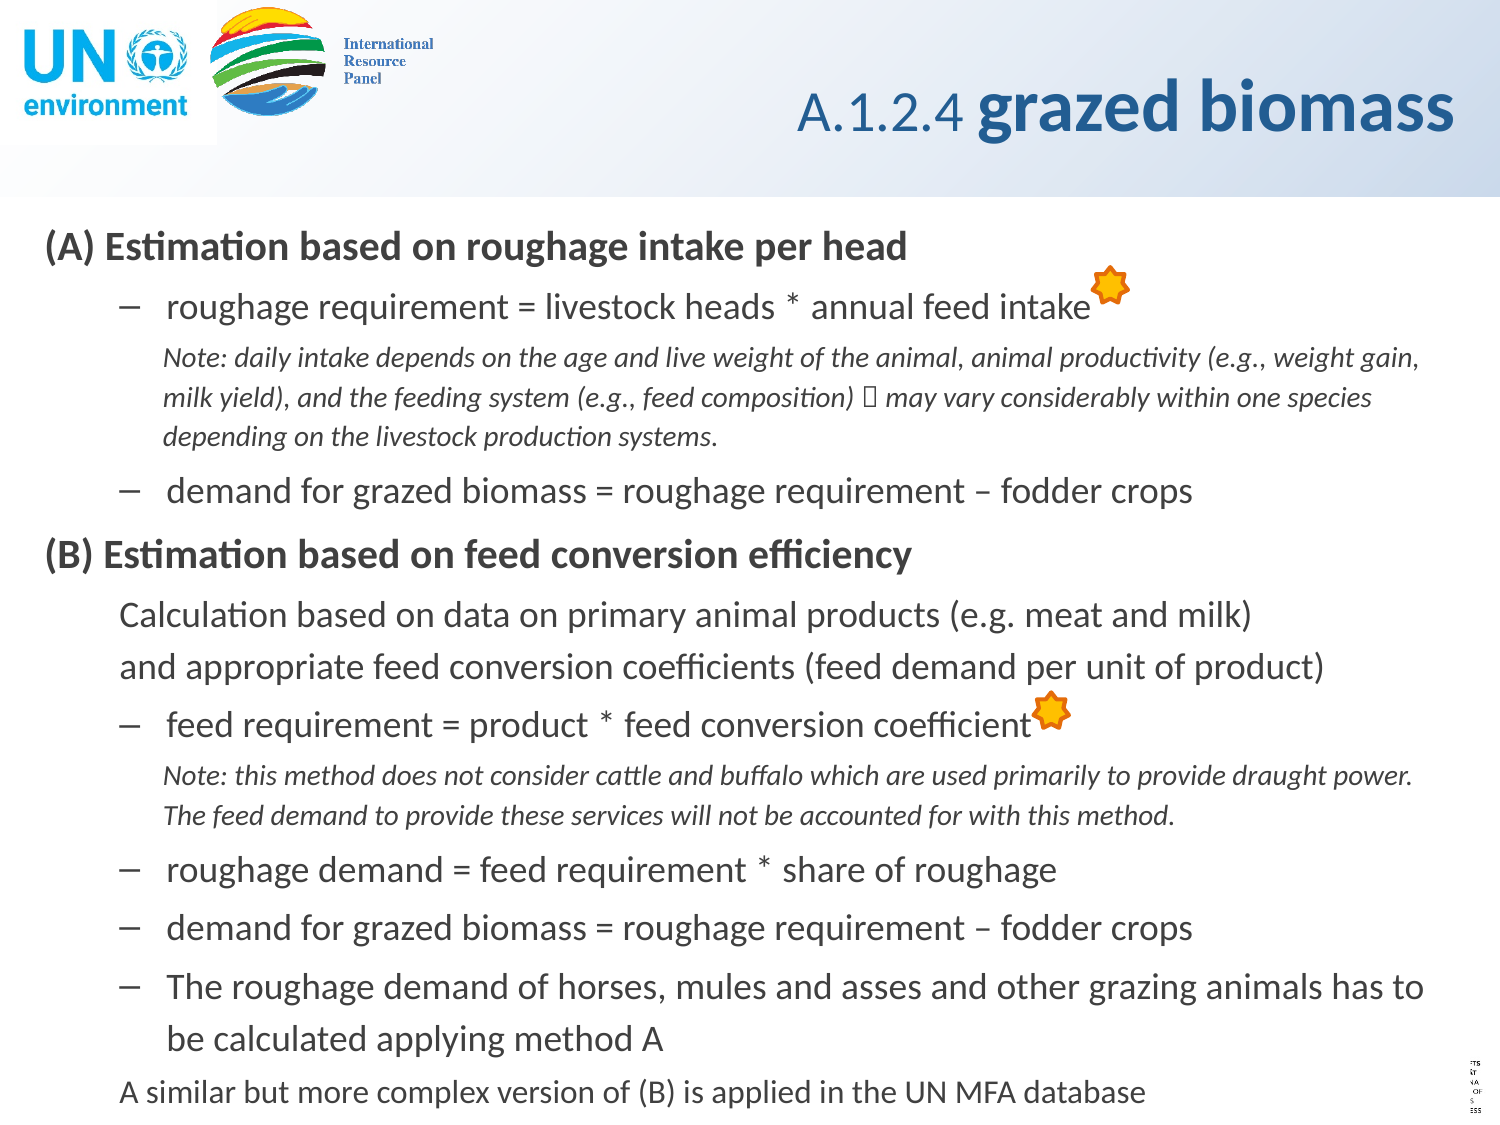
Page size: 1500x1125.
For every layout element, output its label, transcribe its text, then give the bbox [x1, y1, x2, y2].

list (A) Estimation based on roughage intake per head roughage requirement = livestock heads * annual feed intake Note: daily intake depends on the age and live weight of the animal, animal productivity (e.g., weight gain, milk yield), and the feeding system (e.g., feed composition)  may vary considerably within one species depending on the livestock production systems. demand for grazed biomass = roughage requirement – fodder crops (B) Estimation based on feed conversion efficiency Calculation based on data on primary animal products (e.g. meat and milk) and appropriate feed conversion coefficients (feed demand per unit of product) feed requirement = product * feed conversion coefficient Note: this method does not consider cattle and buffalo which are used primarily to provide draught power. The feed demand to provide these services will not be accounted for with this method. roughage demand = feed requirement * share of roughage demand for grazed biomass = roughage requirement – fodder crops The roughage demand of horses, mules and asses and other grazing animals has to be calculated applying method A A similar but more complex version of (B) is applied in the UN MFA database [29, 204, 1471, 1125]
picture [1471, 1019, 1496, 1124]
picture [0, 0, 433, 145]
title A.1.2.4 grazed biomass [454, 7, 1471, 195]
text_box [1090, 265, 1130, 305]
text_box [1031, 690, 1071, 730]
